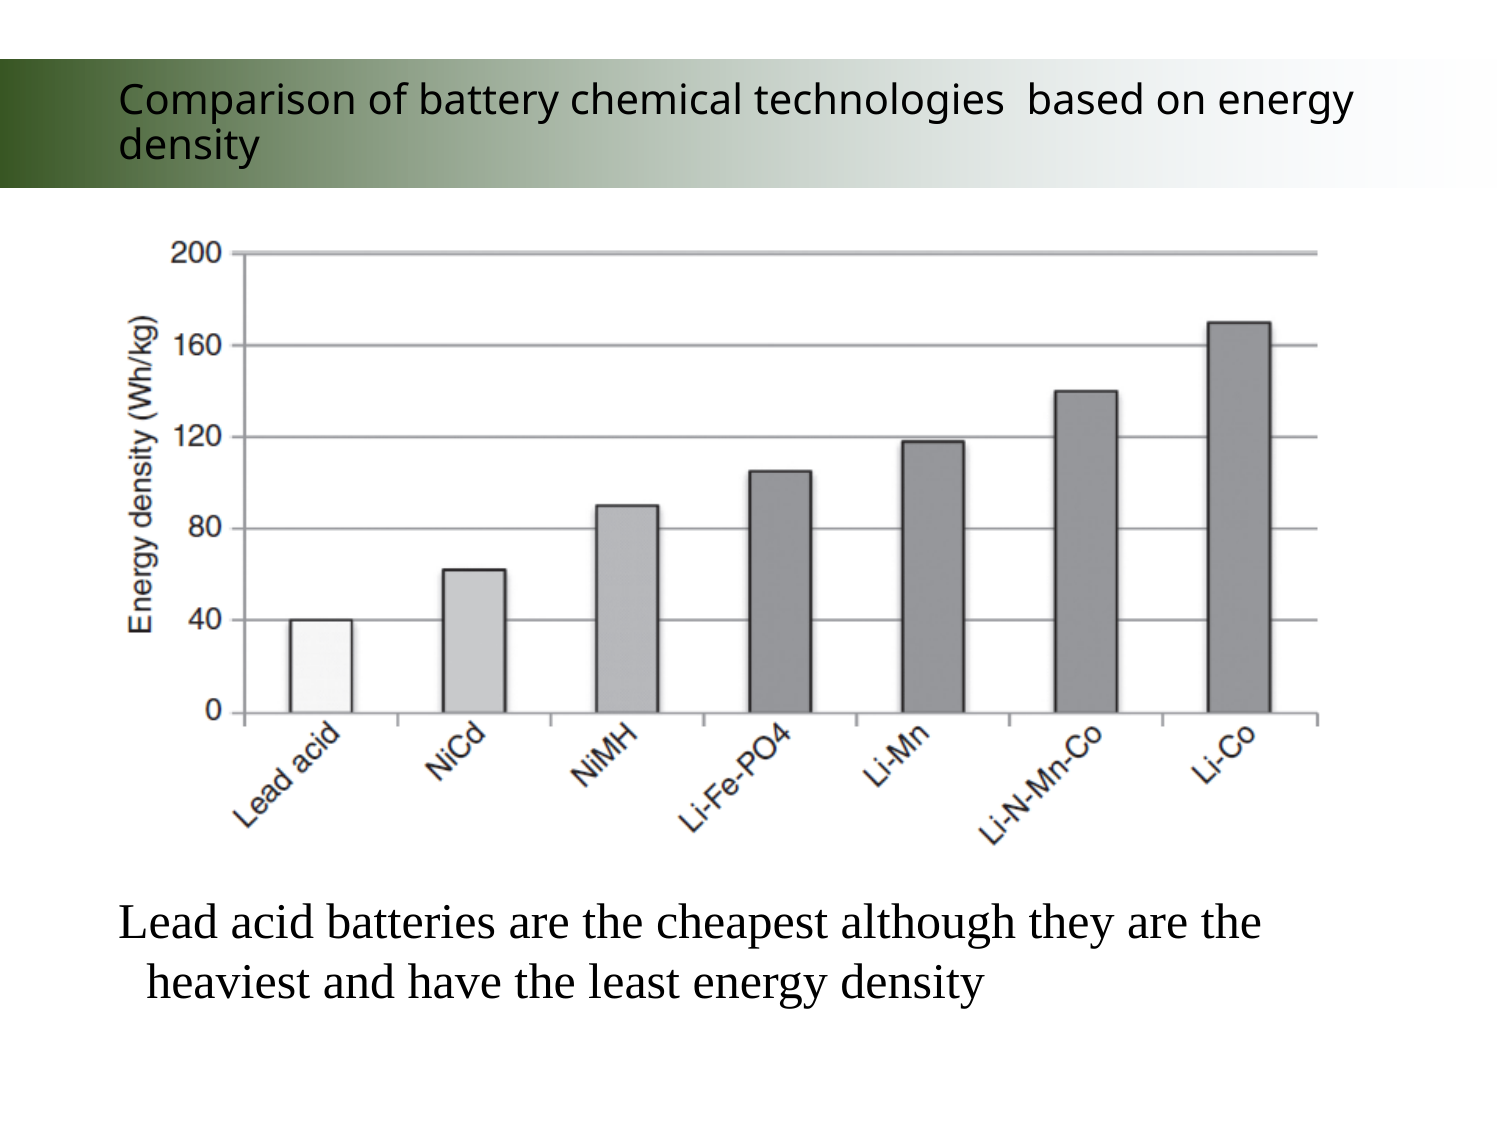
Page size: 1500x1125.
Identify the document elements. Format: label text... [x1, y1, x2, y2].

picture [112, 224, 1335, 852]
title Comparison of battery chemical technologies based on energy density [103, 59, 1397, 188]
list Lead acid batteries are the cheapest although they are the heaviest and have the least energy density [103, 200, 1397, 1014]
